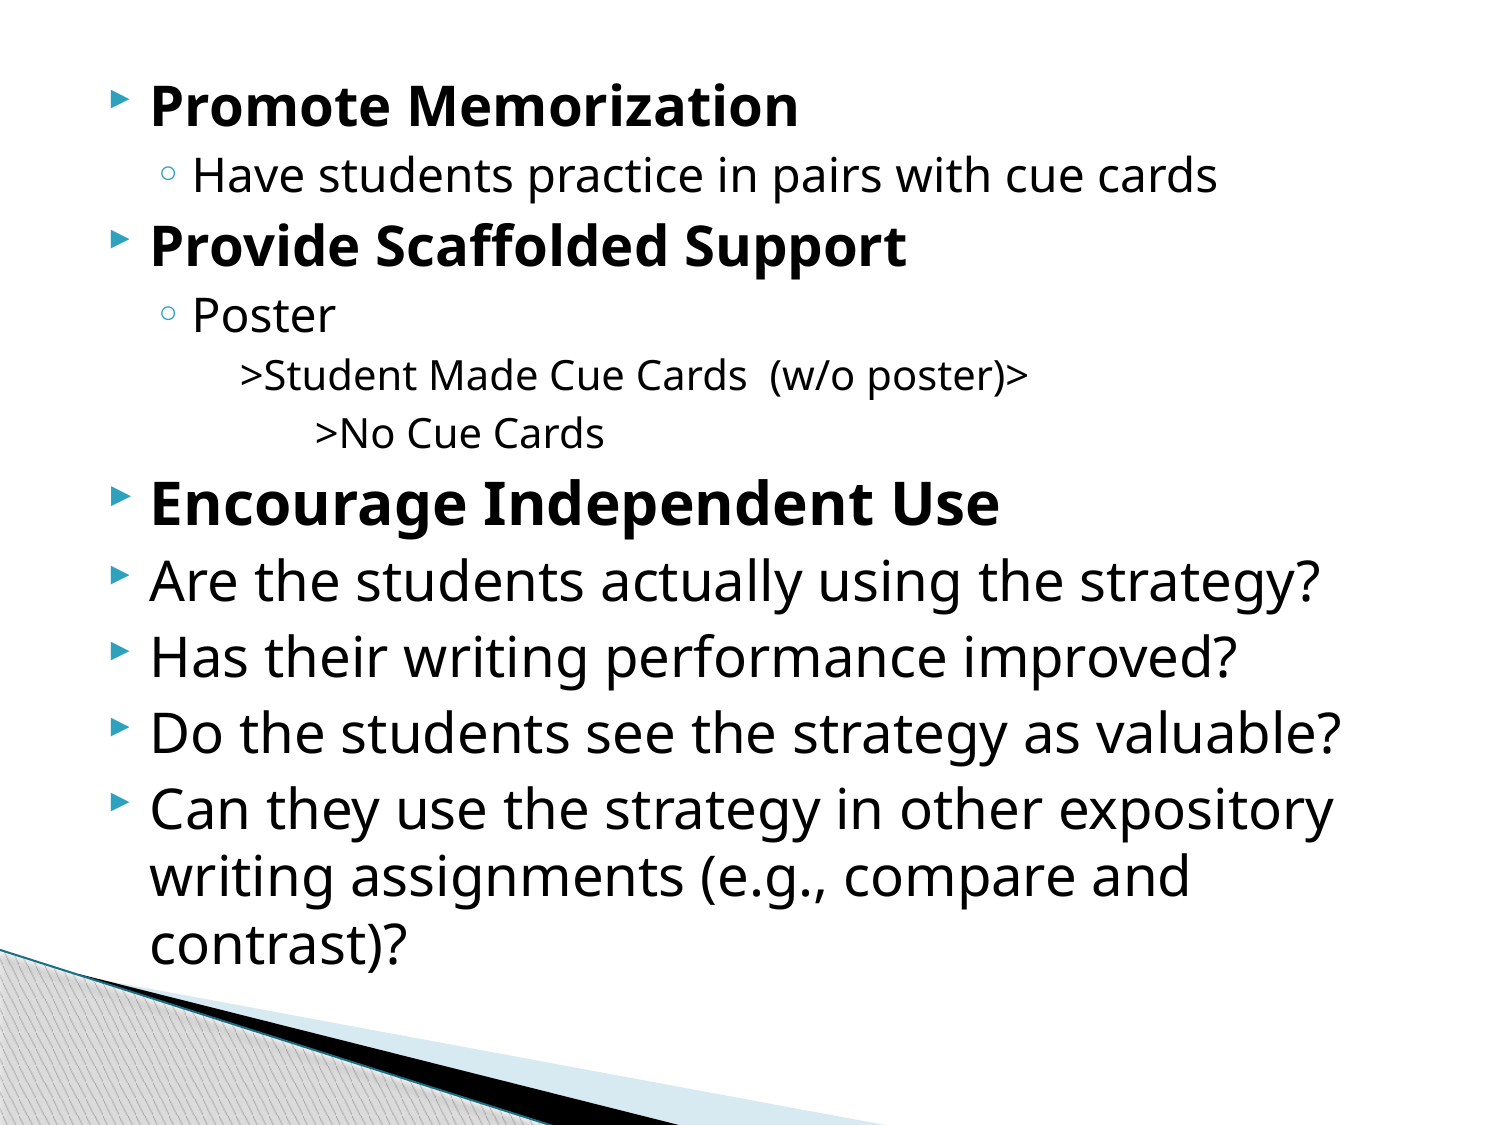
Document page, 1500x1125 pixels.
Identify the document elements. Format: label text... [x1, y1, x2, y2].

list Promote Memorization Have students practice in pairs with cue cards Provide Scaffolded Support Poster >Student Made Cue Cards (w/o poster)> >No Cue Cards Encourage Independent Use Are the students actually using the strategy? Has their writing performance improved? Do the students see the strategy as valuable? Can they use the strategy in other expository writing assignments (e.g., compare and contrast)? [75, 62, 1425, 986]
